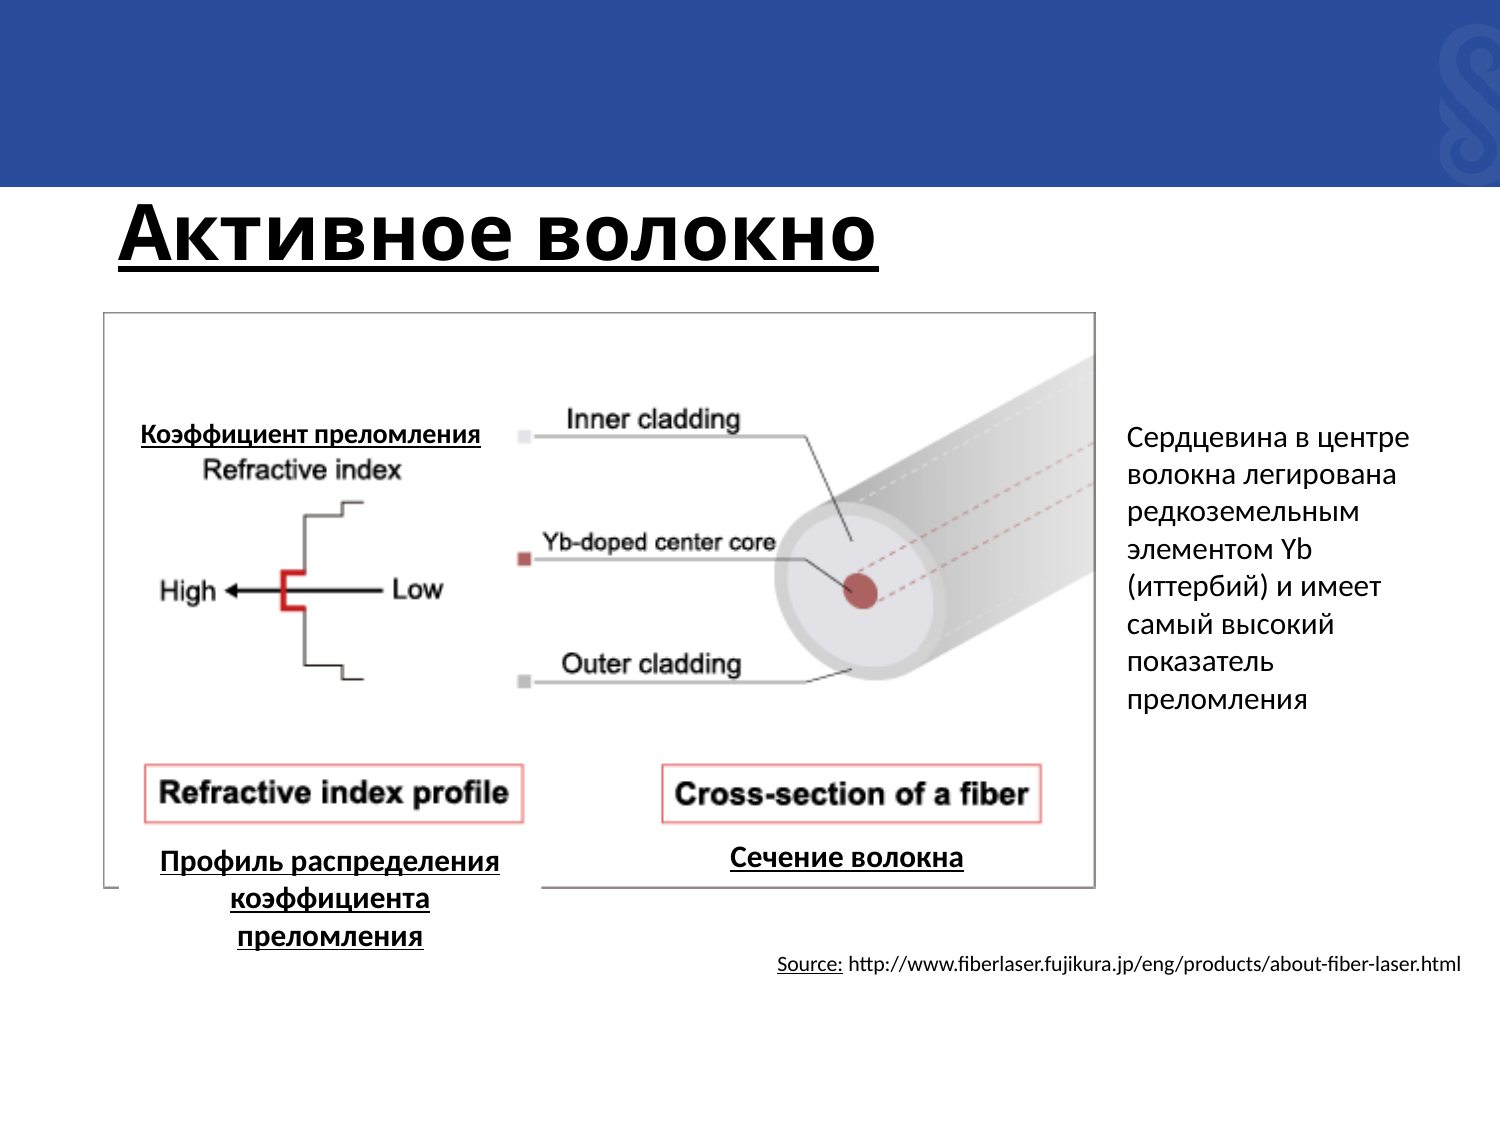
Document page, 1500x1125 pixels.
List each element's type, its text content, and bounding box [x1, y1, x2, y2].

text_box Source: http://www.fiberlaser.fujikura.jp/eng/products/about-fiber-laser.html [762, 941, 1496, 983]
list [103, 312, 1096, 890]
title Активное волокно [103, 185, 1397, 286]
text_box Сердцевина в центре волокна легирована редкоземельным элементом Yb (иттербий) и имеет самый высокий показатель преломления [1112, 408, 1448, 723]
text_box Профиль распределения коэффициента преломления [119, 890, 542, 960]
picture [0, 0, 1500, 1125]
